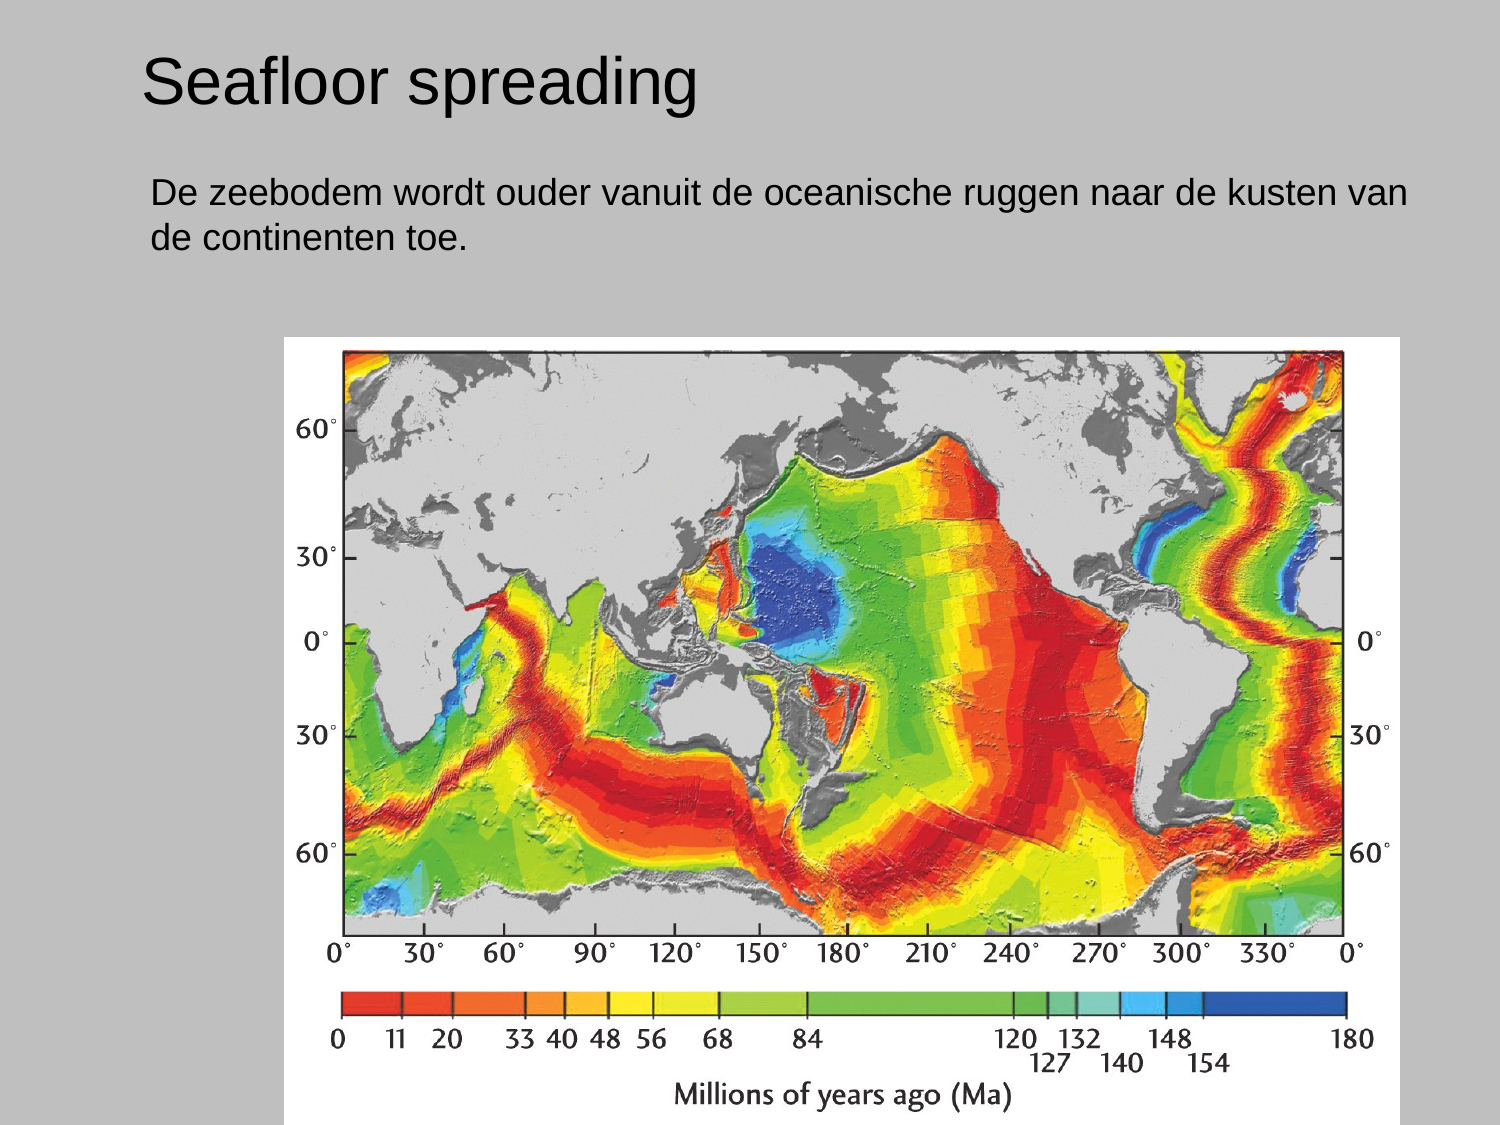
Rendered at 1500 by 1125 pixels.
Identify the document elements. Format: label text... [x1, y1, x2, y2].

text_box Seafloor spreading [126, 30, 716, 126]
text_box De zeebodem wordt ouder vanuit de oceanische ruggen naar de kusten van de continenten toe. [135, 160, 1459, 266]
picture [284, 337, 1400, 1125]
